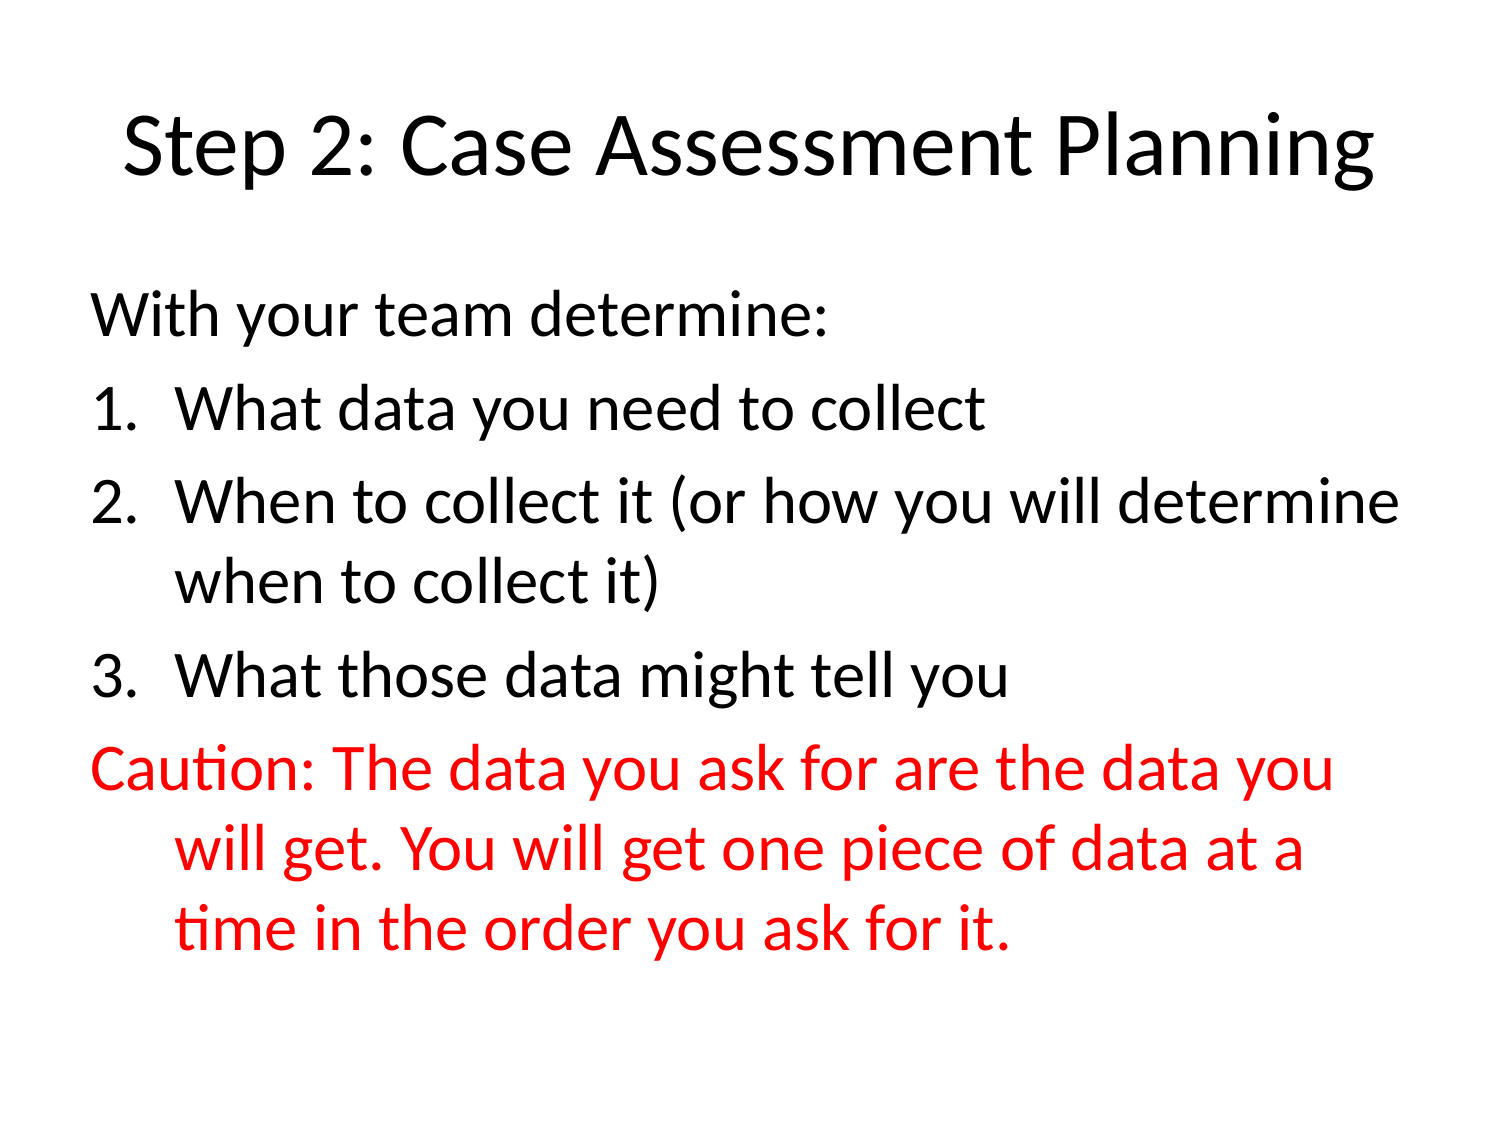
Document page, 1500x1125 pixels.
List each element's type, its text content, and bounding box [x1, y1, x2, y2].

title Step 2: Case Assessment Planning [75, 45, 1425, 233]
list With your team determine: What data you need to collect When to collect it (or how you will determine when to collect it) What those data might tell you Caution: The data you ask for are the data you will get. You will get one piece of data at a time in the order you ask for it. [75, 262, 1425, 1005]
